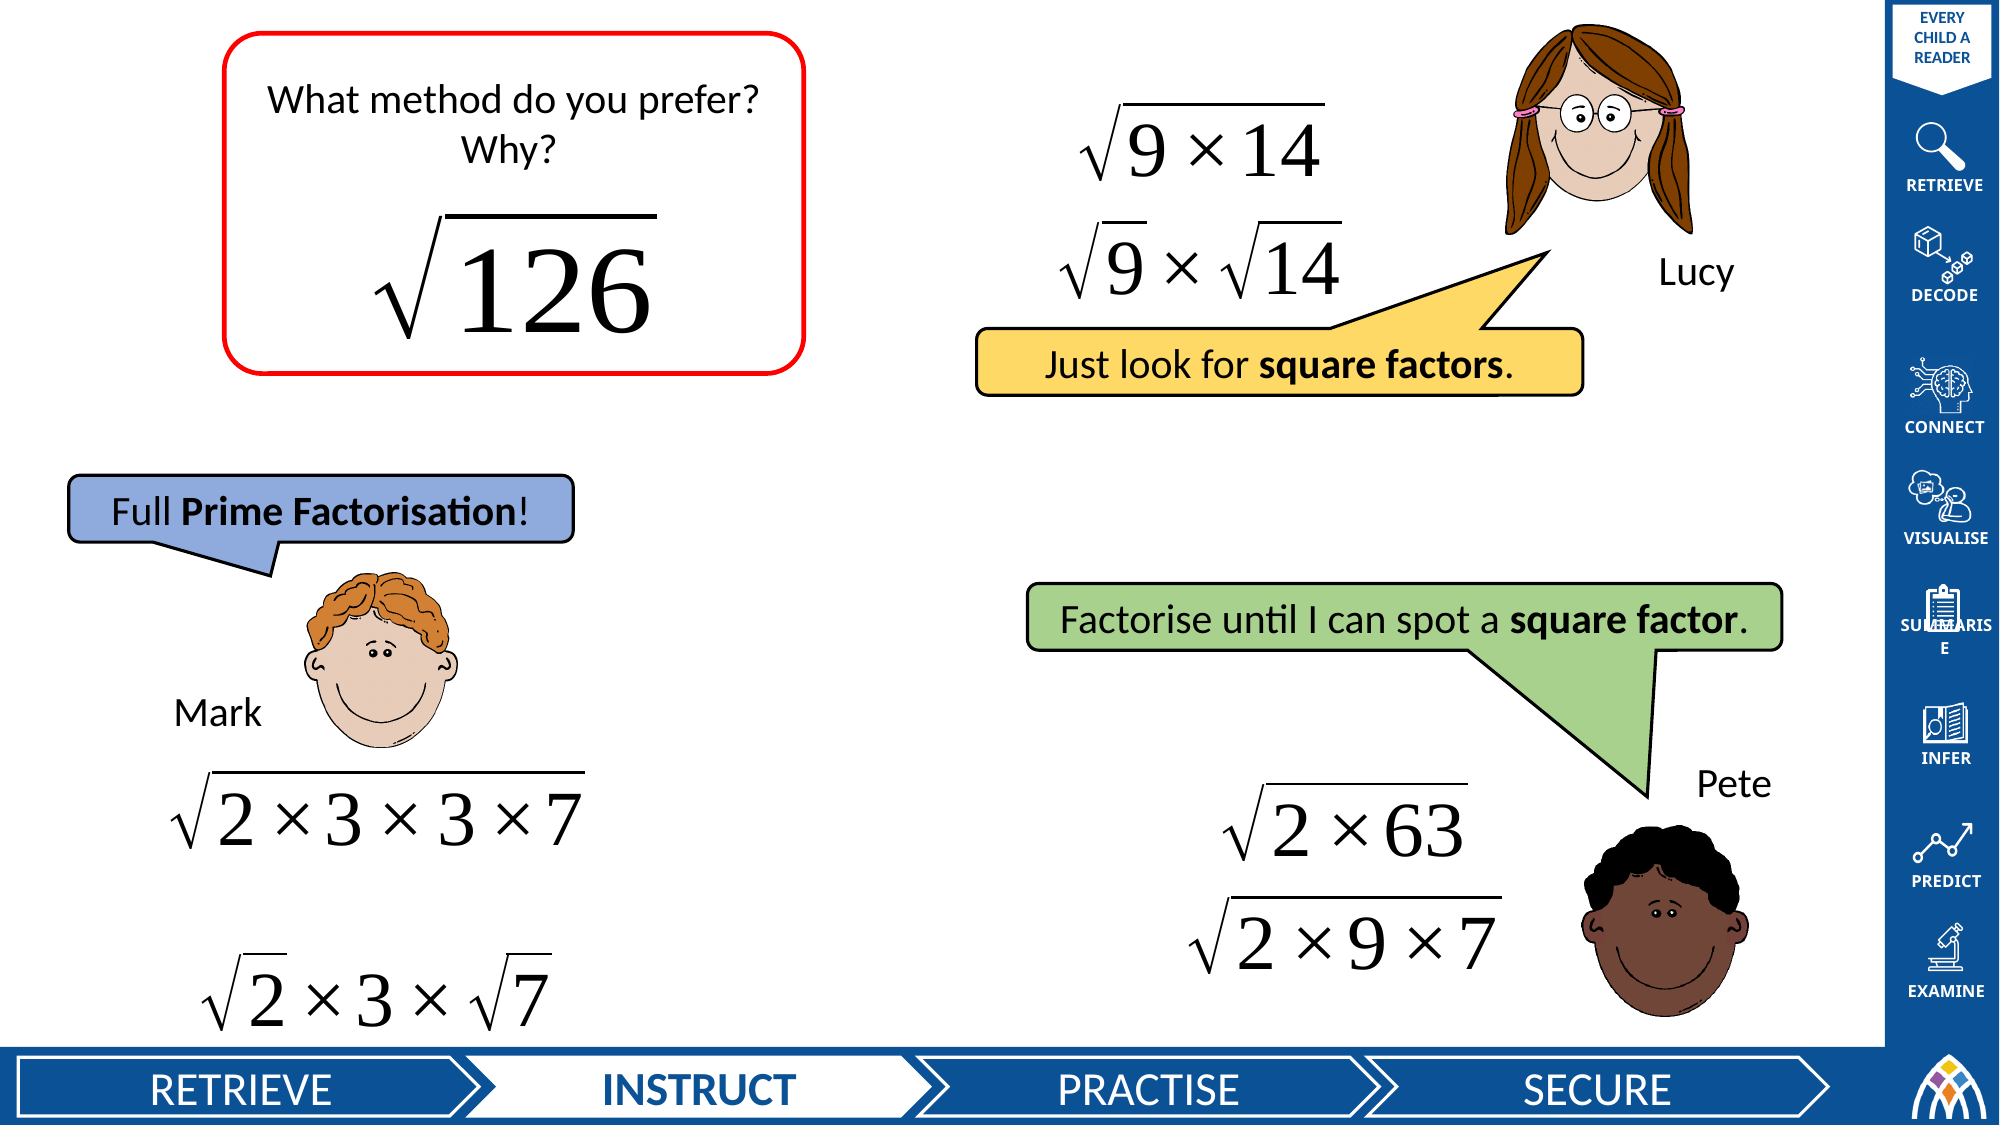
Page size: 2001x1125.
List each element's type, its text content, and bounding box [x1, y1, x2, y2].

picture [1505, 24, 1693, 235]
picture [1581, 825, 1749, 1018]
picture [304, 572, 458, 748]
text_box Factorise until I can spot a square factor. [1026, 582, 1783, 799]
text_box Full Prime Factorisation! [67, 474, 575, 578]
picture [1910, 1053, 1991, 1120]
text_box [223, 32, 805, 375]
text_box Pete [1681, 748, 1787, 814]
text_box Mark [158, 677, 278, 743]
text_box Lucy [1643, 235, 1750, 301]
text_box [250, 49, 778, 358]
text_box Just look for square factors. [975, 250, 1584, 397]
